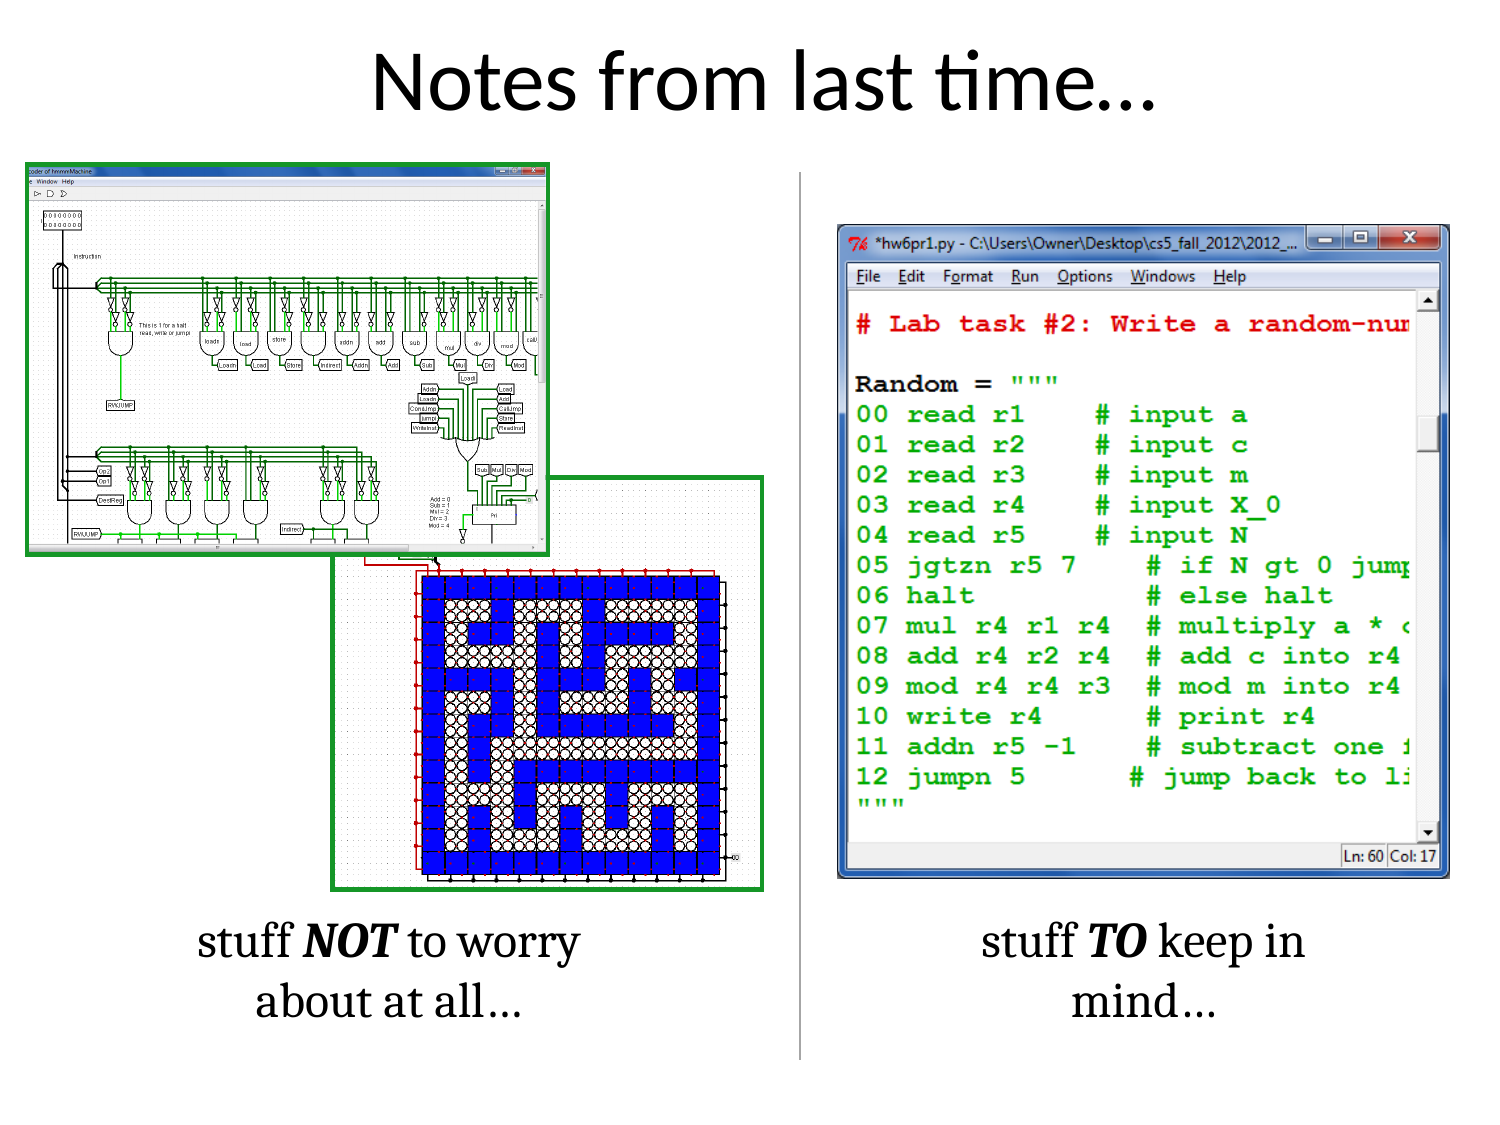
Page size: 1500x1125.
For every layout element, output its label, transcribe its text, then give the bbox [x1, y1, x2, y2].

text_box stuff TO keep in mind… [900, 899, 1388, 1035]
picture [28, 166, 760, 888]
picture [837, 224, 1451, 880]
text_box stuff NOT to worry about at all… [145, 899, 633, 1035]
text_box Notes from last time… [284, 15, 1245, 136]
